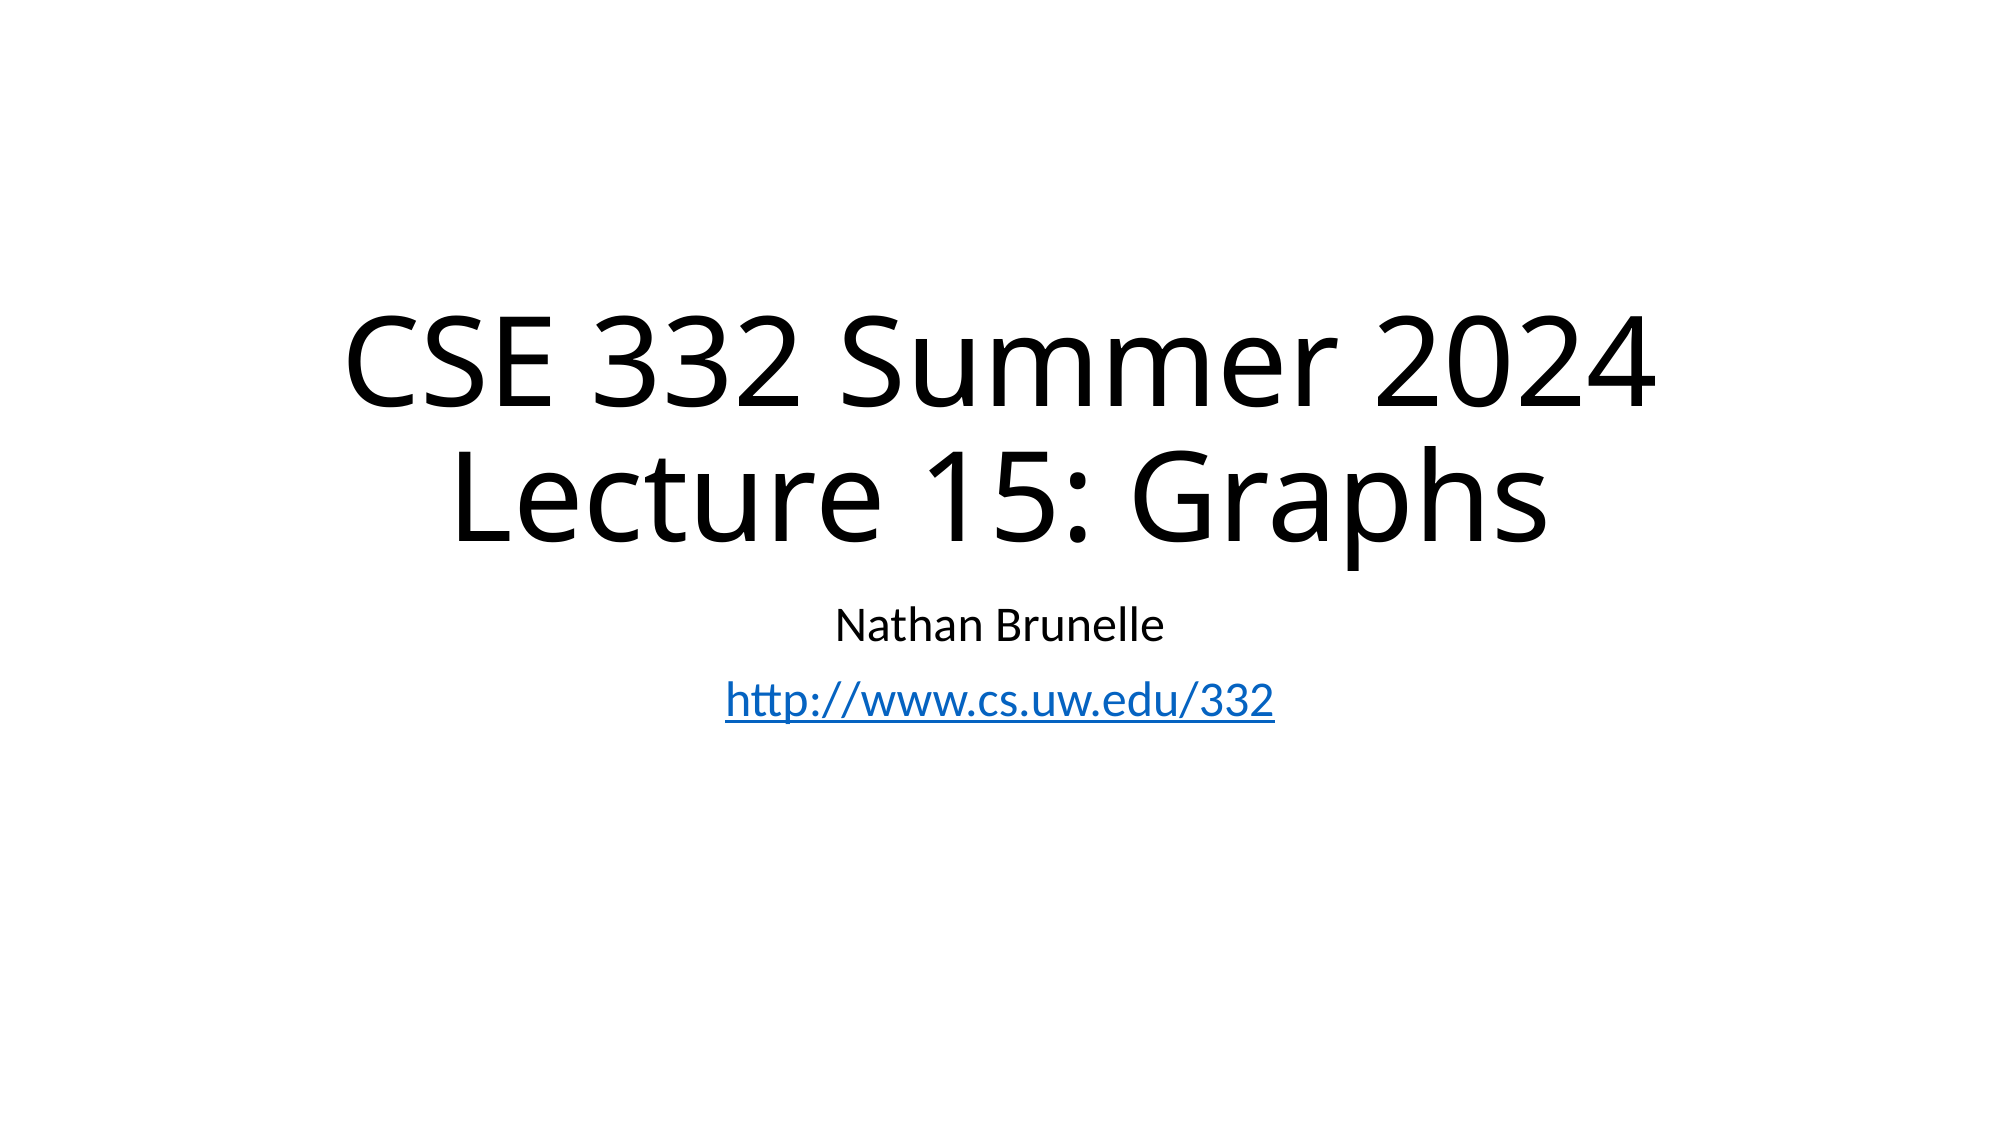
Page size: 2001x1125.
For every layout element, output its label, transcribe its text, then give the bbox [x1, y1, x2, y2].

title CSE 332 Summer 2024 Lecture 15: Graphs [249, 184, 1750, 576]
subtitle Nathan Brunelle http://www.cs.uw.edu/332 [249, 590, 1750, 863]
